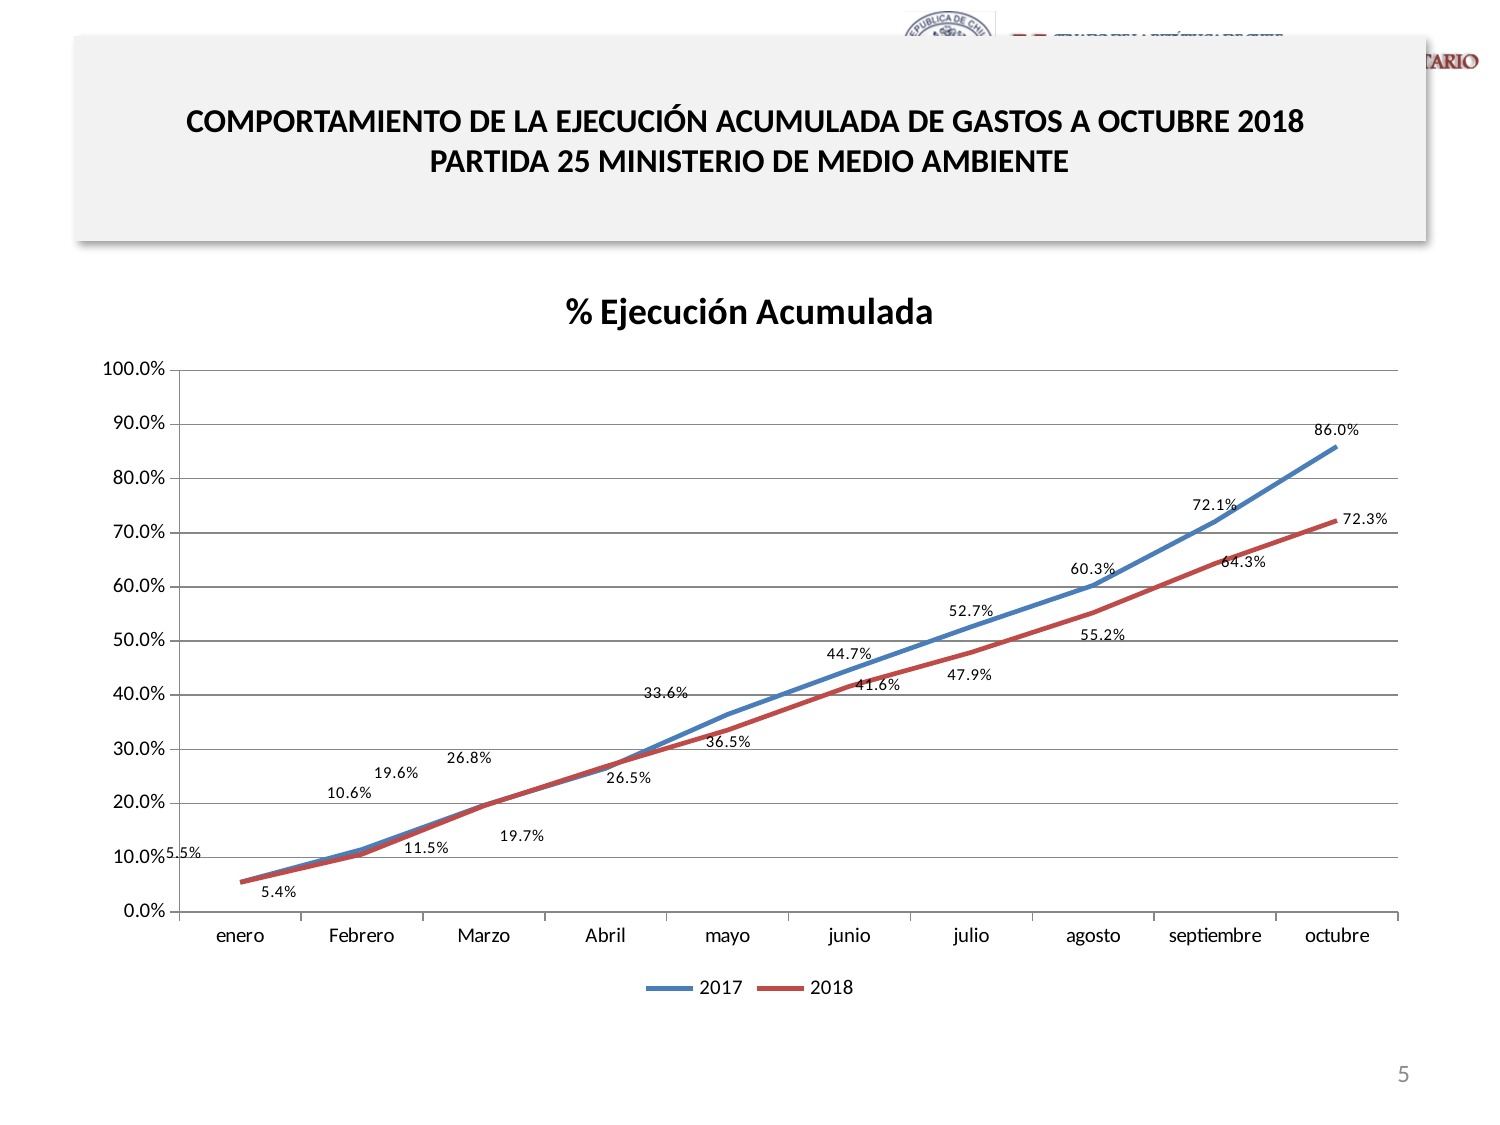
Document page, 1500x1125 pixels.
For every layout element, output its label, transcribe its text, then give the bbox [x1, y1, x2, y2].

slide_number 5 [1074, 1042, 1425, 1103]
chart [74, 262, 1426, 1006]
title COMPORTAMIENTO DE LA EJECUCIÓN ACUMULADA DE GASTOS A OCTUBRE 2018 PARTIDA 25 MINISTERIO DE MEDIO AMBIENTE [75, 36, 1425, 241]
picture [903, 7, 1500, 121]
